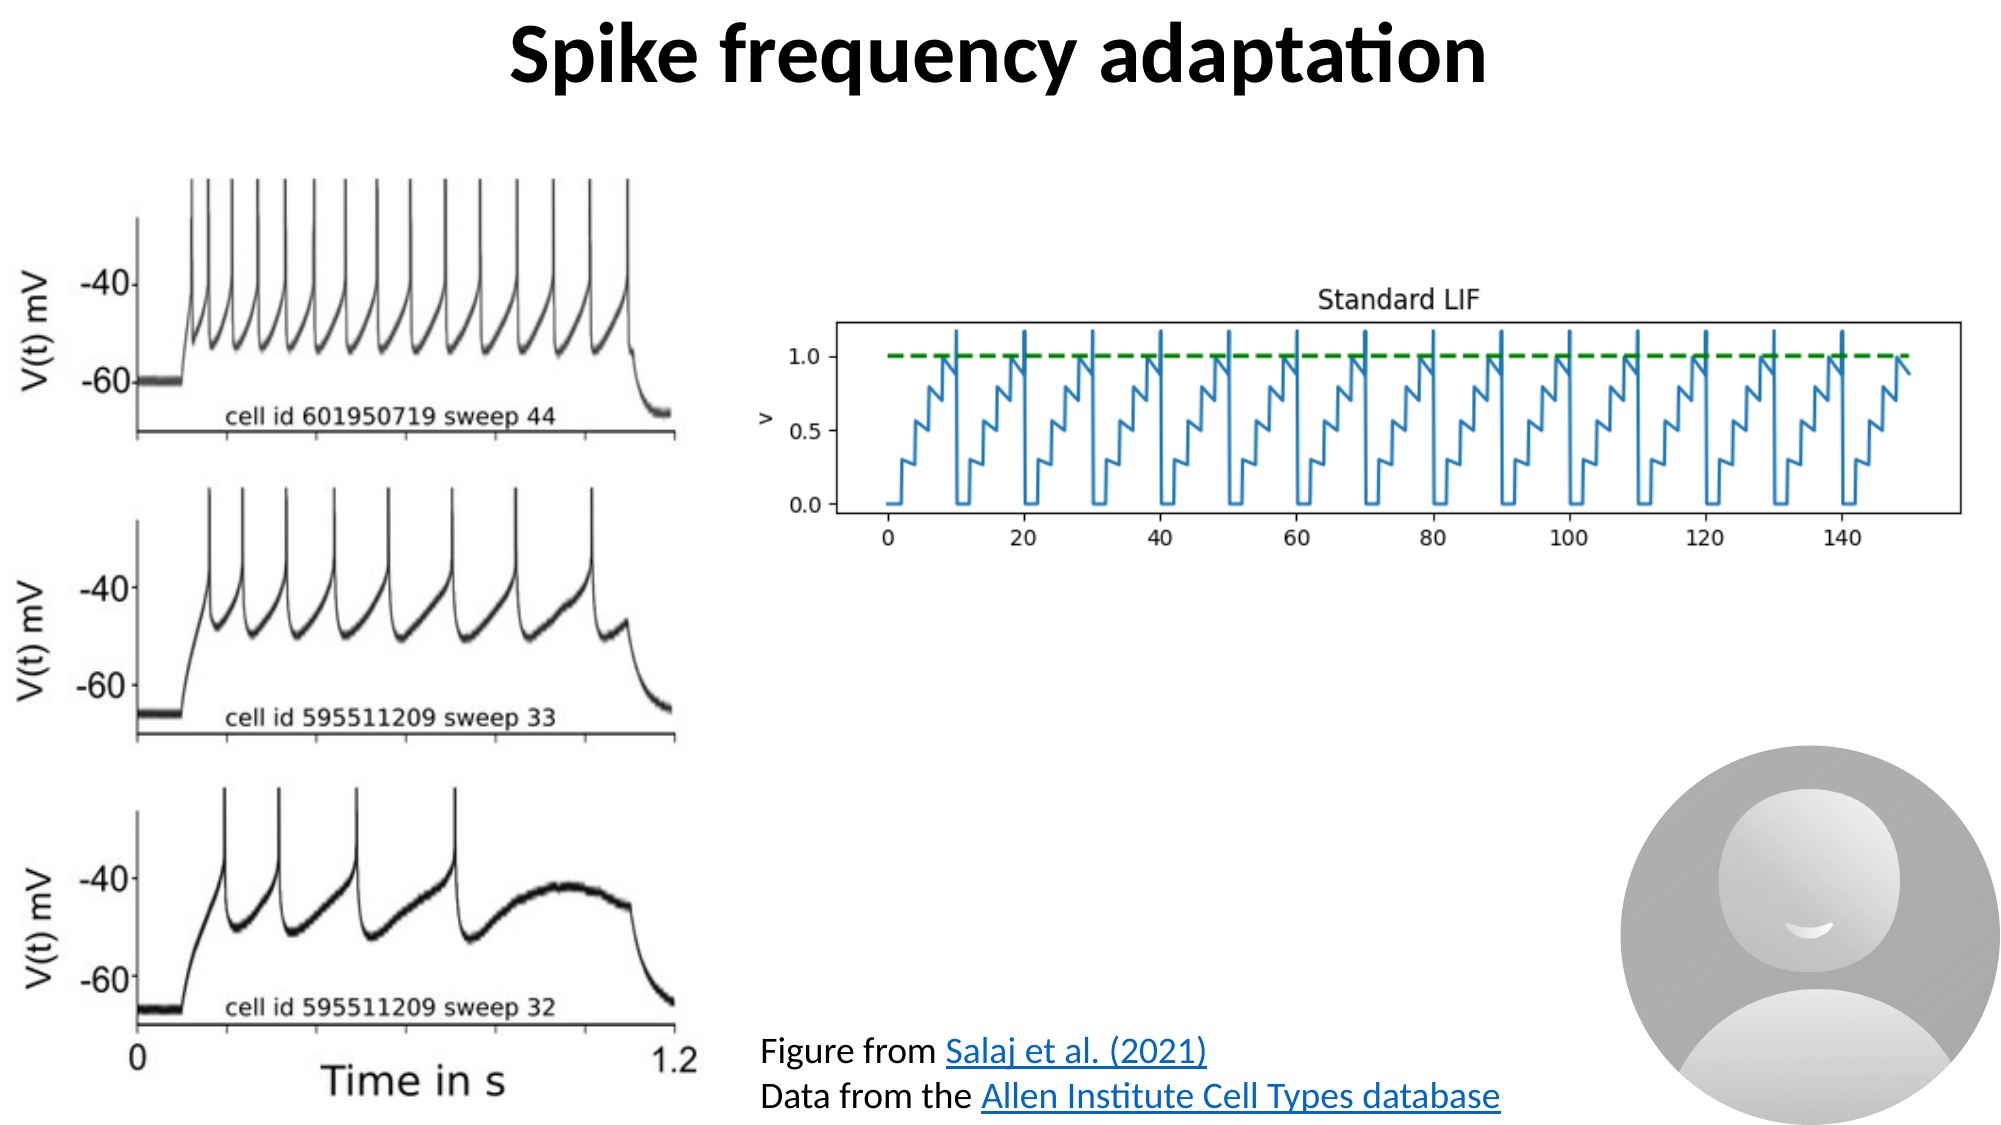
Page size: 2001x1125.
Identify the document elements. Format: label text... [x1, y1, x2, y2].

title Spike frequency adaptation [0, 0, 2000, 109]
picture [0, 164, 1976, 1125]
picture [1620, 745, 2000, 1125]
text_box Figure from Salaj et al. (2021) Data from the Allen Institute Cell Types database [745, 1018, 1517, 1124]
